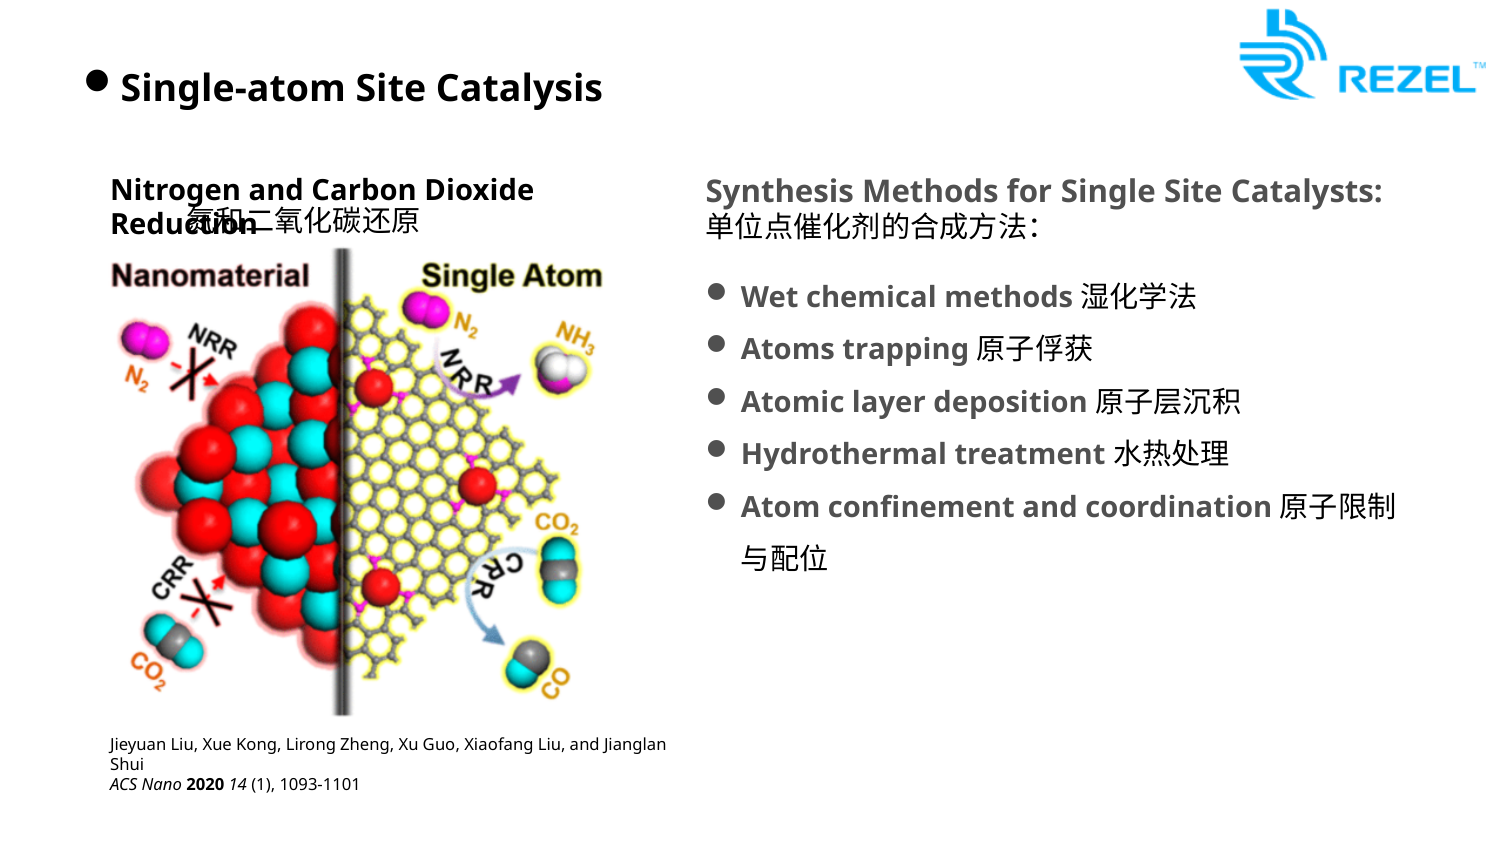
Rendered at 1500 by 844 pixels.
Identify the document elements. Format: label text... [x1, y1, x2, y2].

text_box Single-atom Site Catalysis [71, 12, 833, 115]
picture [88, 246, 640, 721]
picture [1224, 0, 1500, 115]
text_box Synthesis Methods for Single Site Catalysts: 单位点催化剂的合成方法： Wet chemical methods湿化学法 Atoms trapping原子俘获 Atomic layer deposition原子层沉积 Hydrothermal treatment水热处理 Atom confinement and coordination原子限制与配位 [694, 165, 1412, 686]
text_box Jieyuan Liu, Xue Kong, Lirong Zheng, Xu Guo, Xiaofang Liu, and Jianglan Shui ACS Nano 2020 14 (1), 1093-1101 [98, 727, 708, 800]
text_box Nitrogen and Carbon Dioxide Reduction [98, 165, 640, 246]
text_box 氮和二氧化碳还原 [175, 197, 926, 244]
